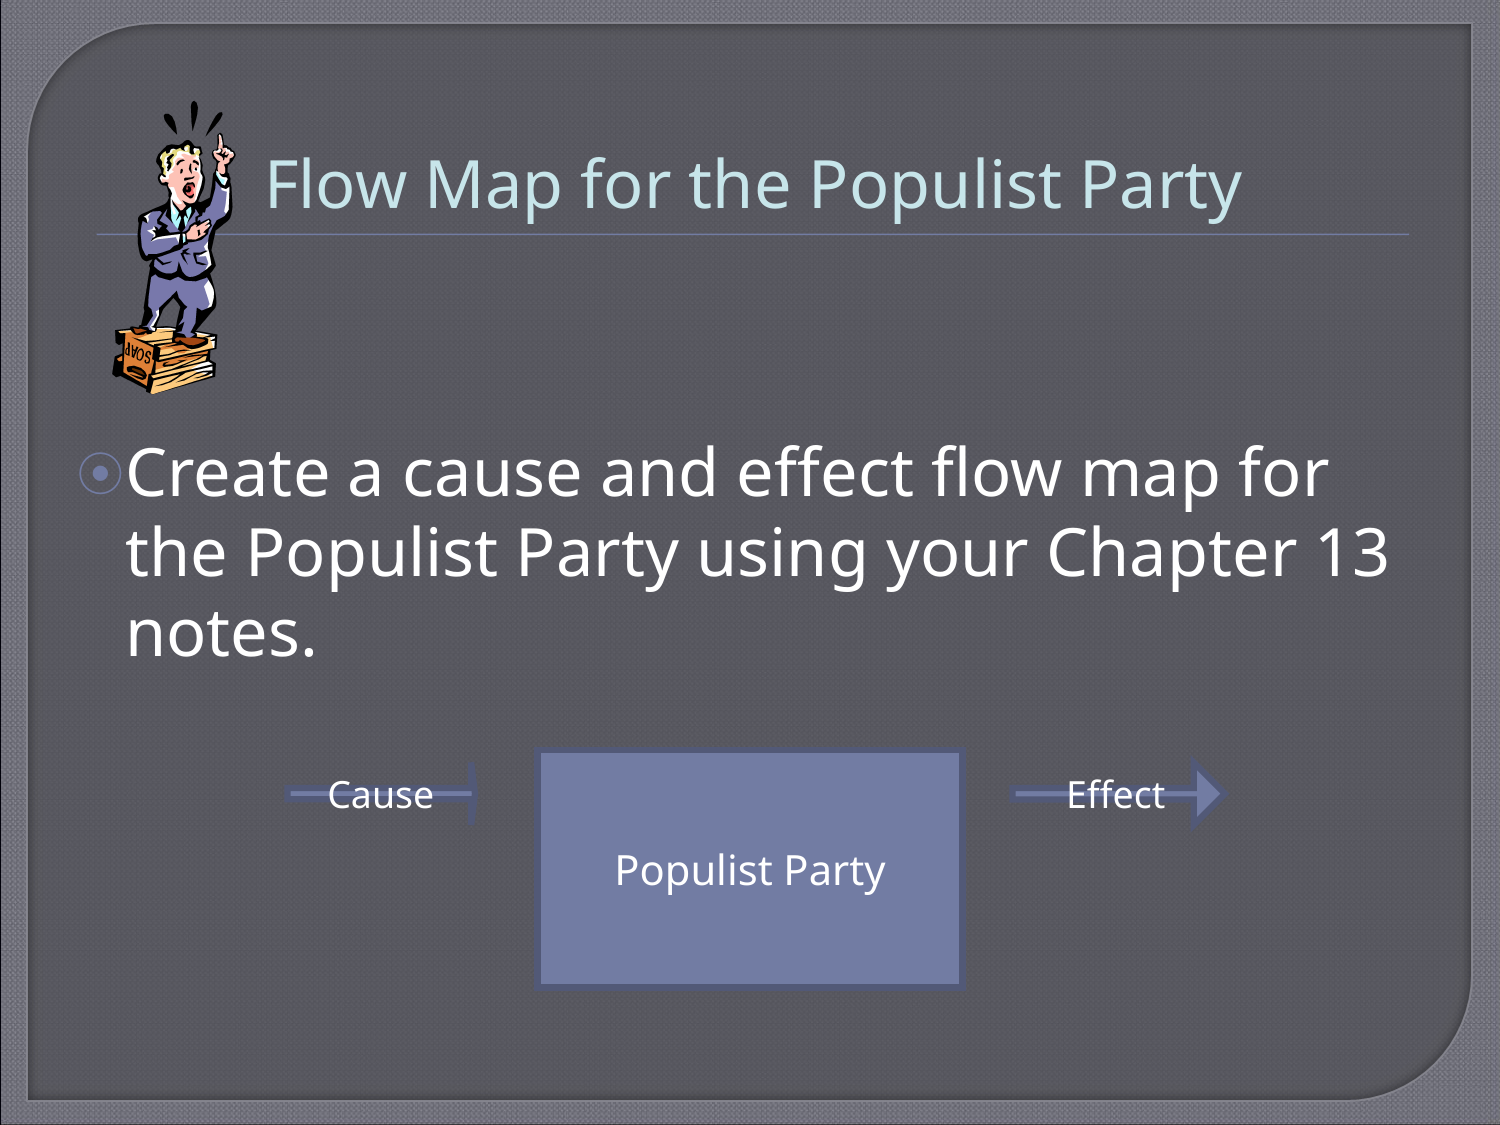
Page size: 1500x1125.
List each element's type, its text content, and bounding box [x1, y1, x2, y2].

text_box Populist Party [537, 749, 963, 988]
title Flow Map for the Populist Party [75, 41, 1425, 229]
list Create a cause and effect flow map for the Populist Party using your Chapter 13 notes. [62, 262, 1413, 1005]
text_box Cause [287, 762, 475, 825]
text_box Effect [1012, 762, 1225, 825]
picture [0, 0, 1500, 1125]
